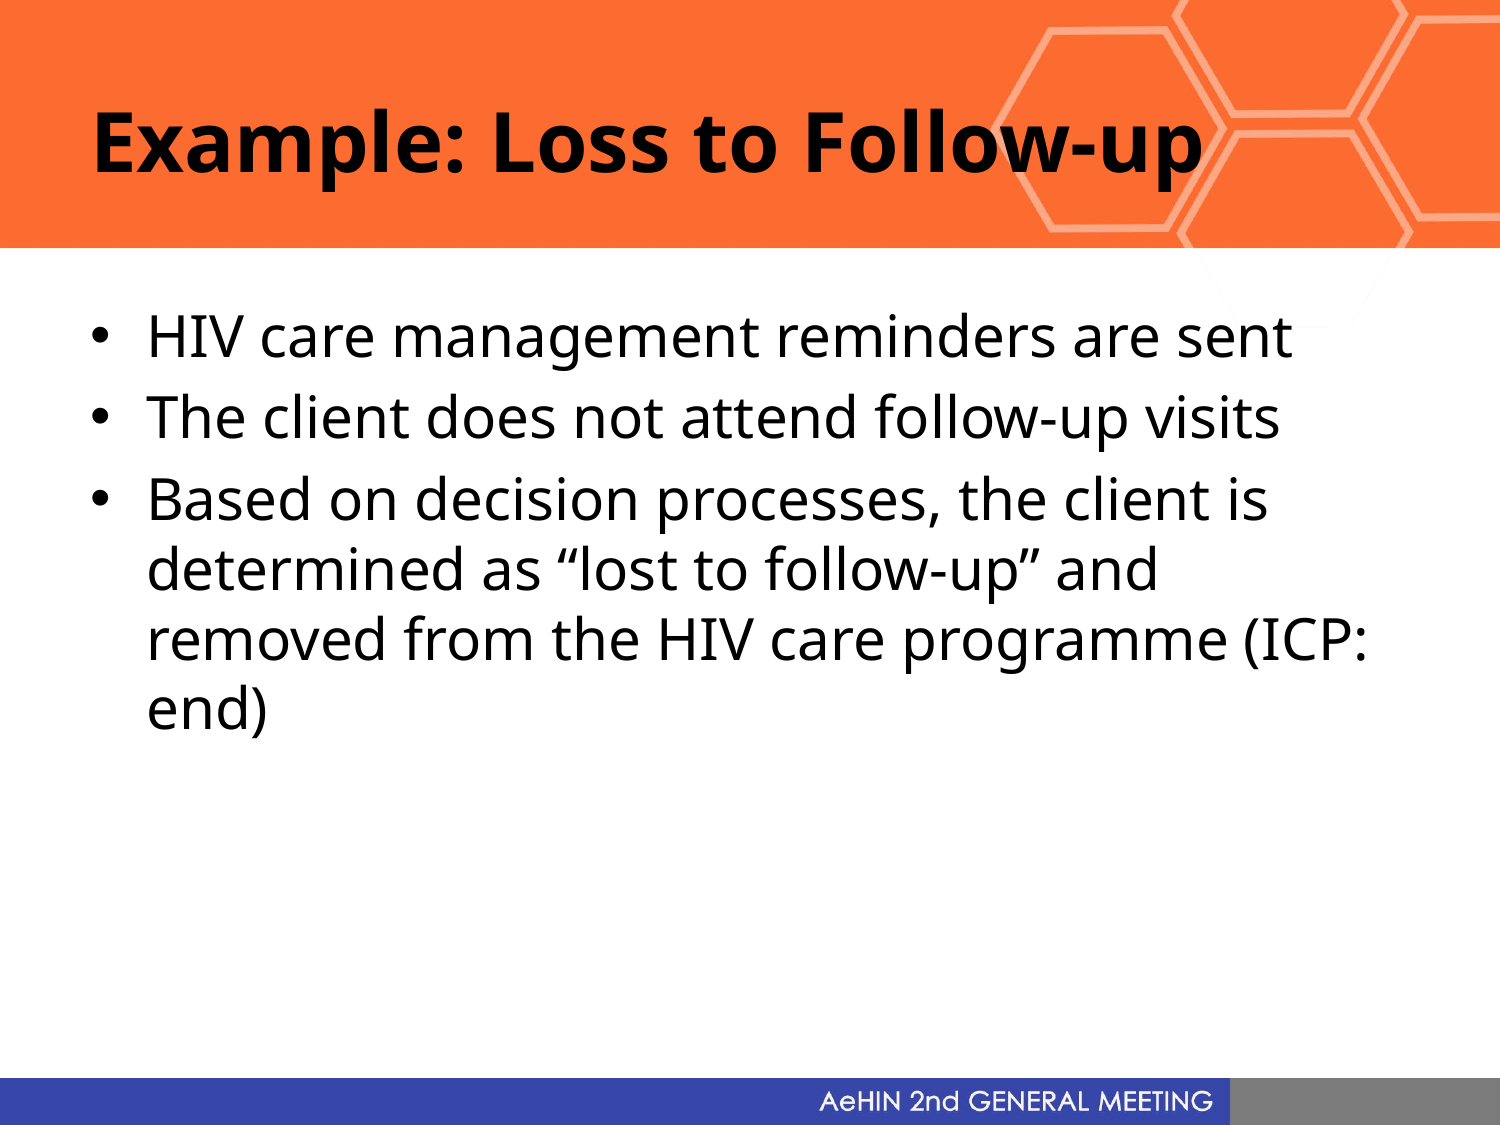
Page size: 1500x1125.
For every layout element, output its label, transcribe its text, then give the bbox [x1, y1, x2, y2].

list HIV care management reminders are sent The client does not attend follow-up visits Based on decision processes, the client is determined as “lost to follow-up” and removed from the HIV care programme (ICP: end) [75, 291, 1425, 1034]
title Example: Loss to Follow-up [75, 45, 1425, 233]
picture [0, 0, 1500, 1125]
